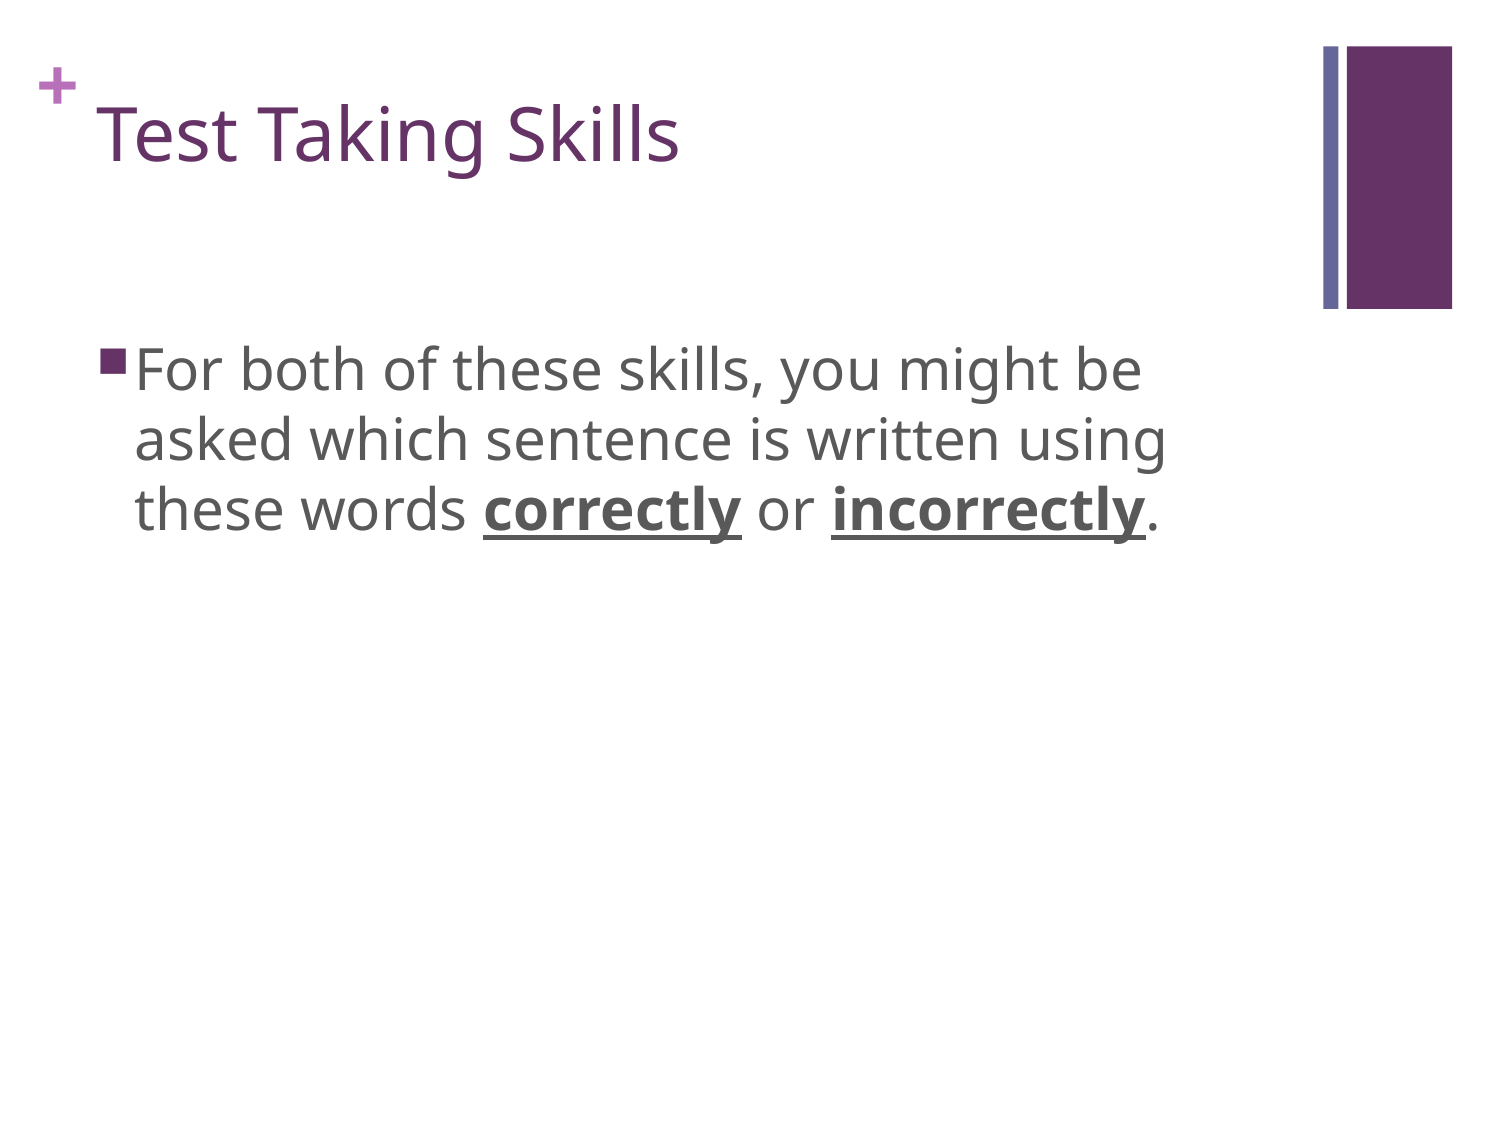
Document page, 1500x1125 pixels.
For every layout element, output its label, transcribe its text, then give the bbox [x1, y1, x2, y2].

title Test Taking Skills [81, 79, 1322, 263]
list For both of these skills, you might be asked which sentence is written using these words correctly or incorrectly. [81, 324, 1322, 1005]
